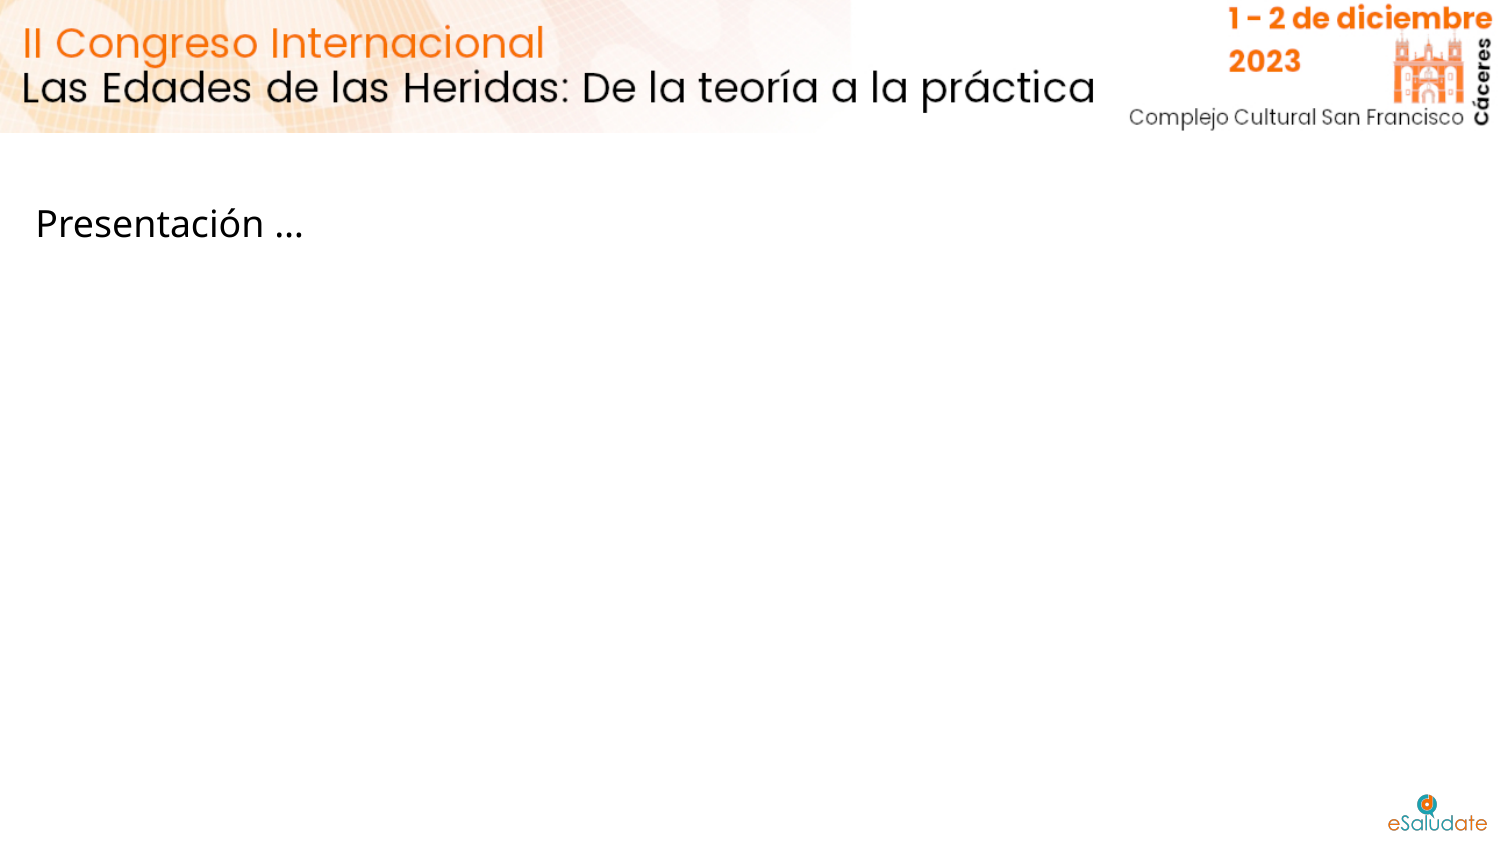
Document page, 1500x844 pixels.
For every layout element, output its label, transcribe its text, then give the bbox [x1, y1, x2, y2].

list Presentación … [20, 174, 1418, 499]
picture [0, 0, 1500, 133]
picture [1387, 793, 1488, 831]
